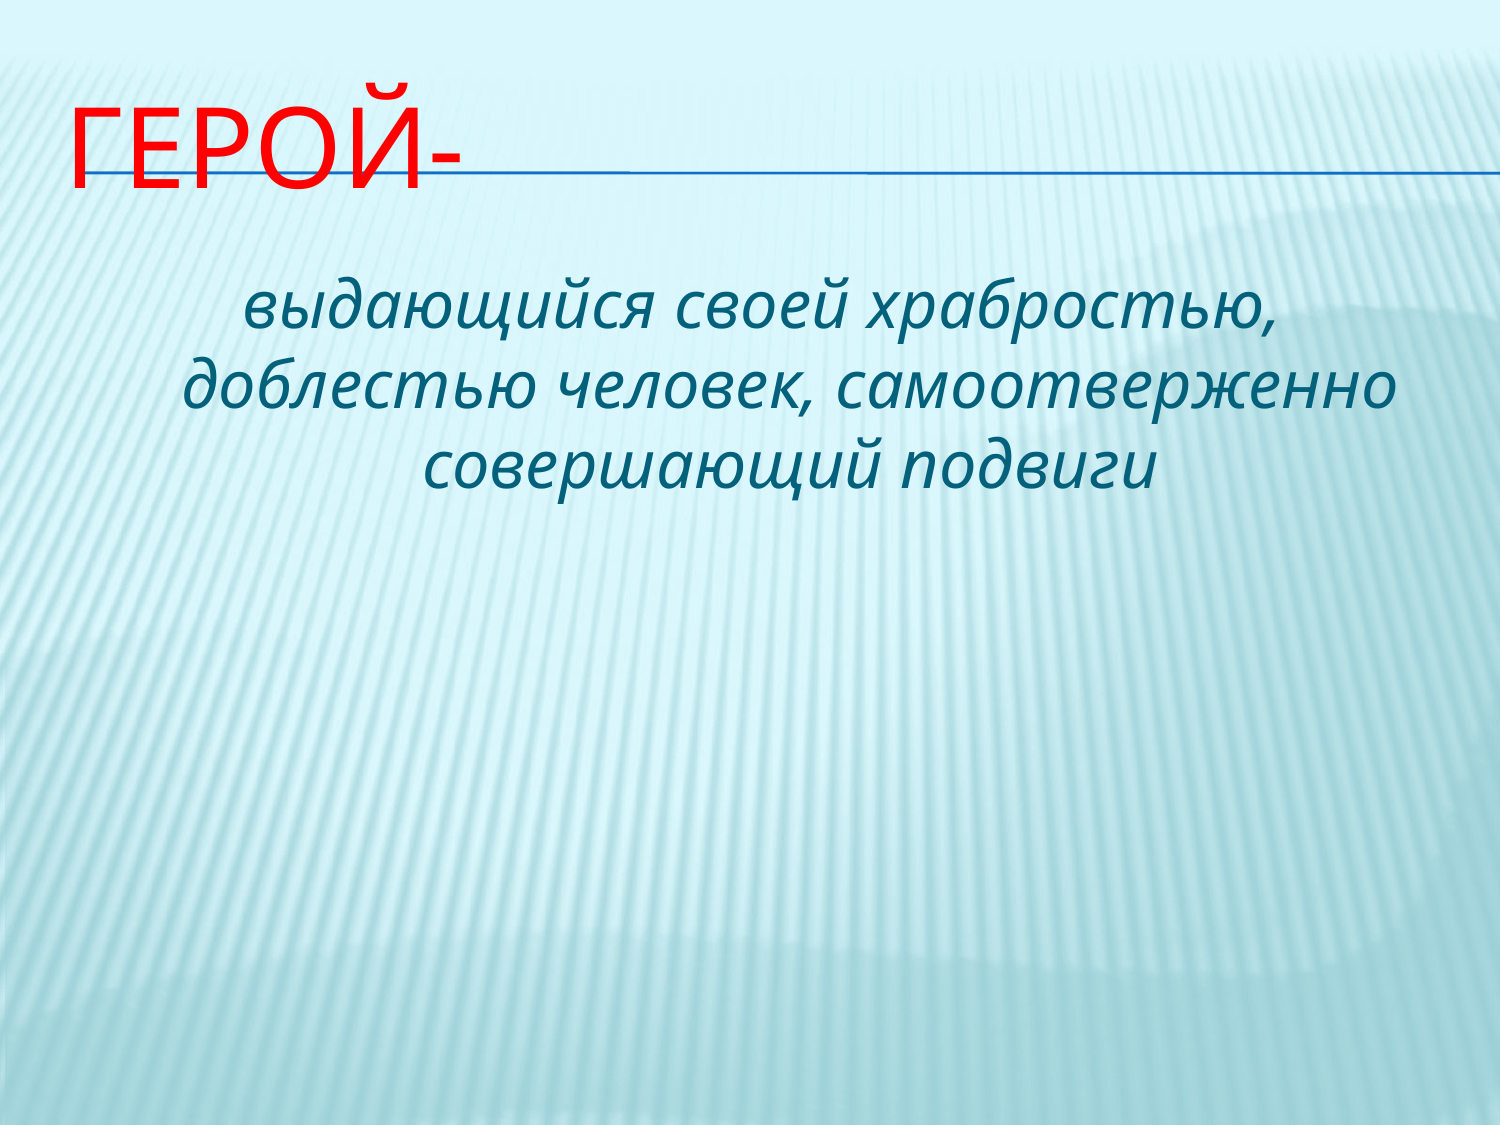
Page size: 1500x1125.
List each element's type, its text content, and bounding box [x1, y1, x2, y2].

title ГЕРОЙ- [50, 75, 1475, 213]
list выдающийся своей храбростью, доблестью человек, самоотверженно совершающий подвиги [50, 254, 1475, 587]
